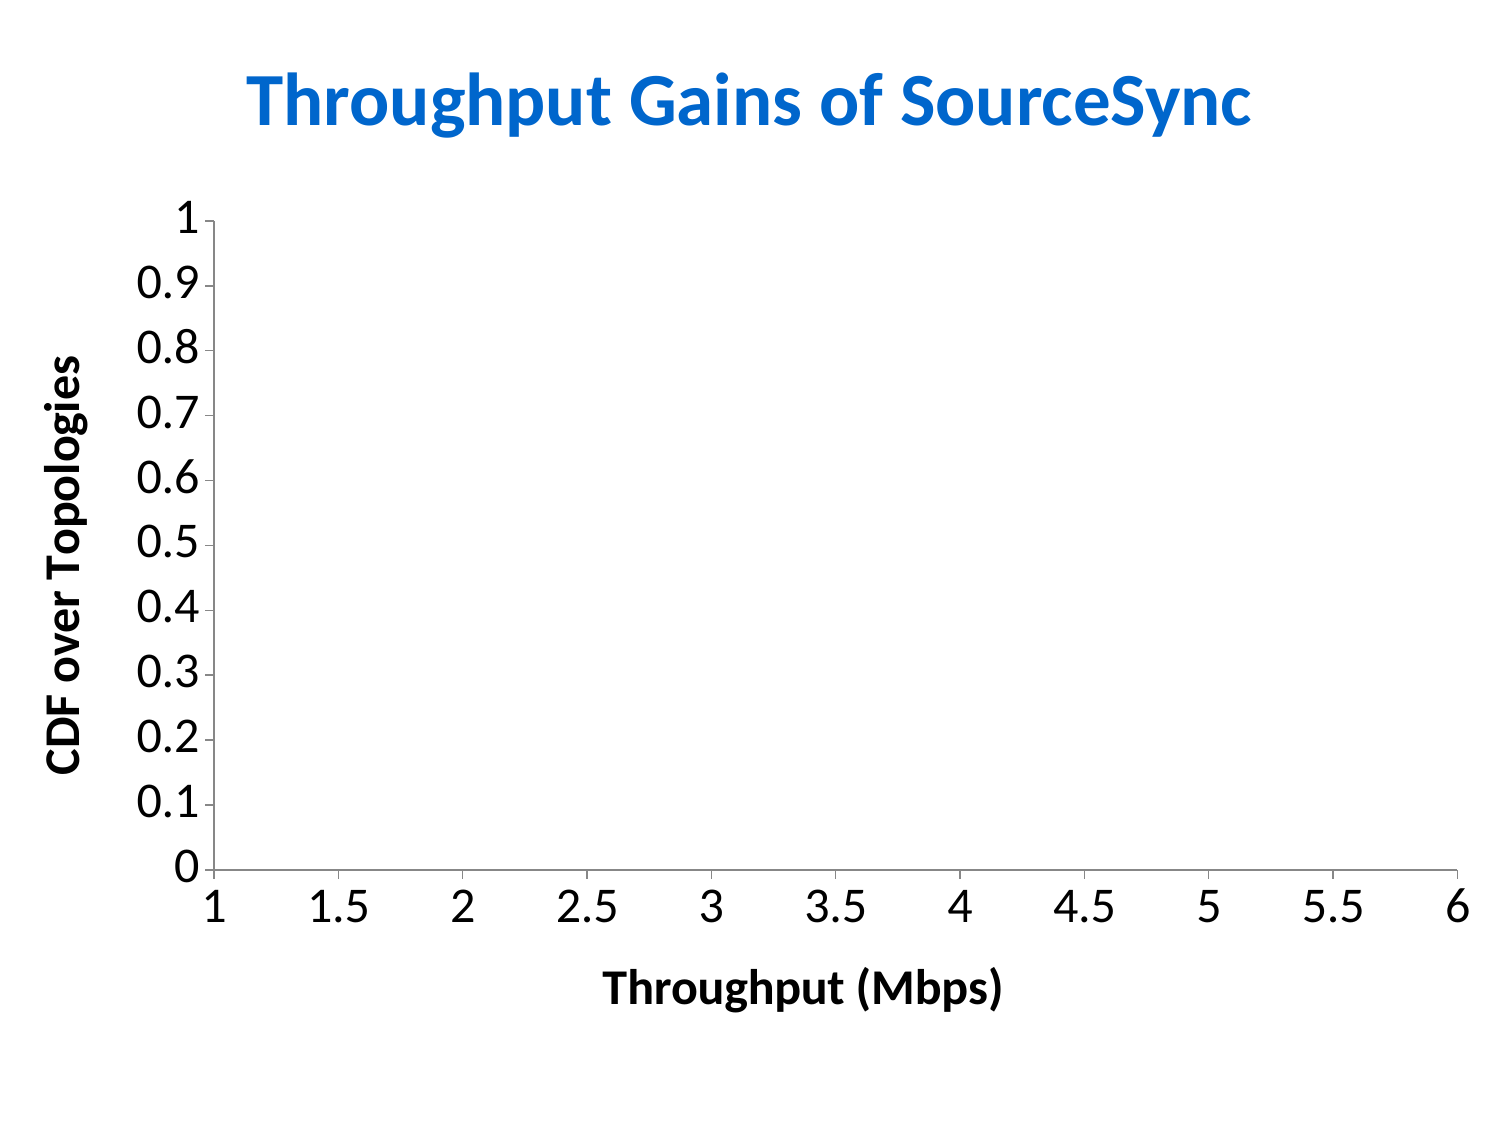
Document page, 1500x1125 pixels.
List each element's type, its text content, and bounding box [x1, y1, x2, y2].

chart [0, 178, 1500, 1058]
title Throughput Gains of SourceSync [75, 1, 1425, 176]
